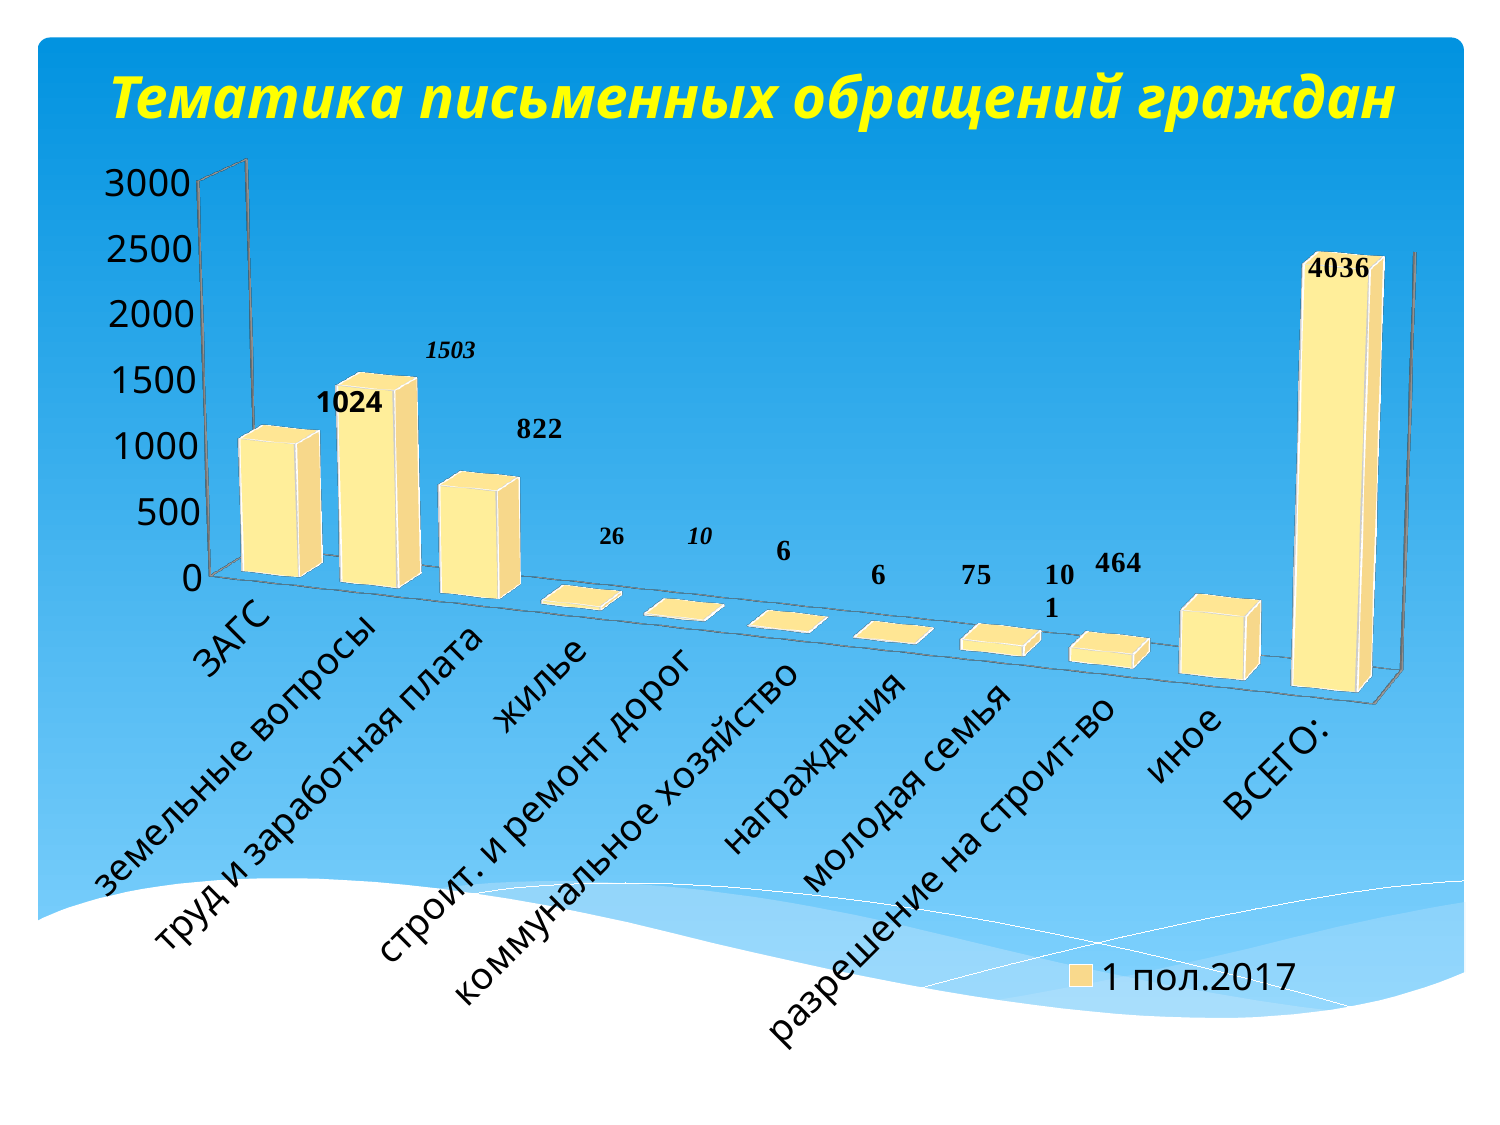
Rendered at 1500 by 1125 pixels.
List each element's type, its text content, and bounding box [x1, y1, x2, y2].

title Тематика письменных обращений граждан [0, 0, 1500, 138]
chart [29, 125, 1459, 1059]
